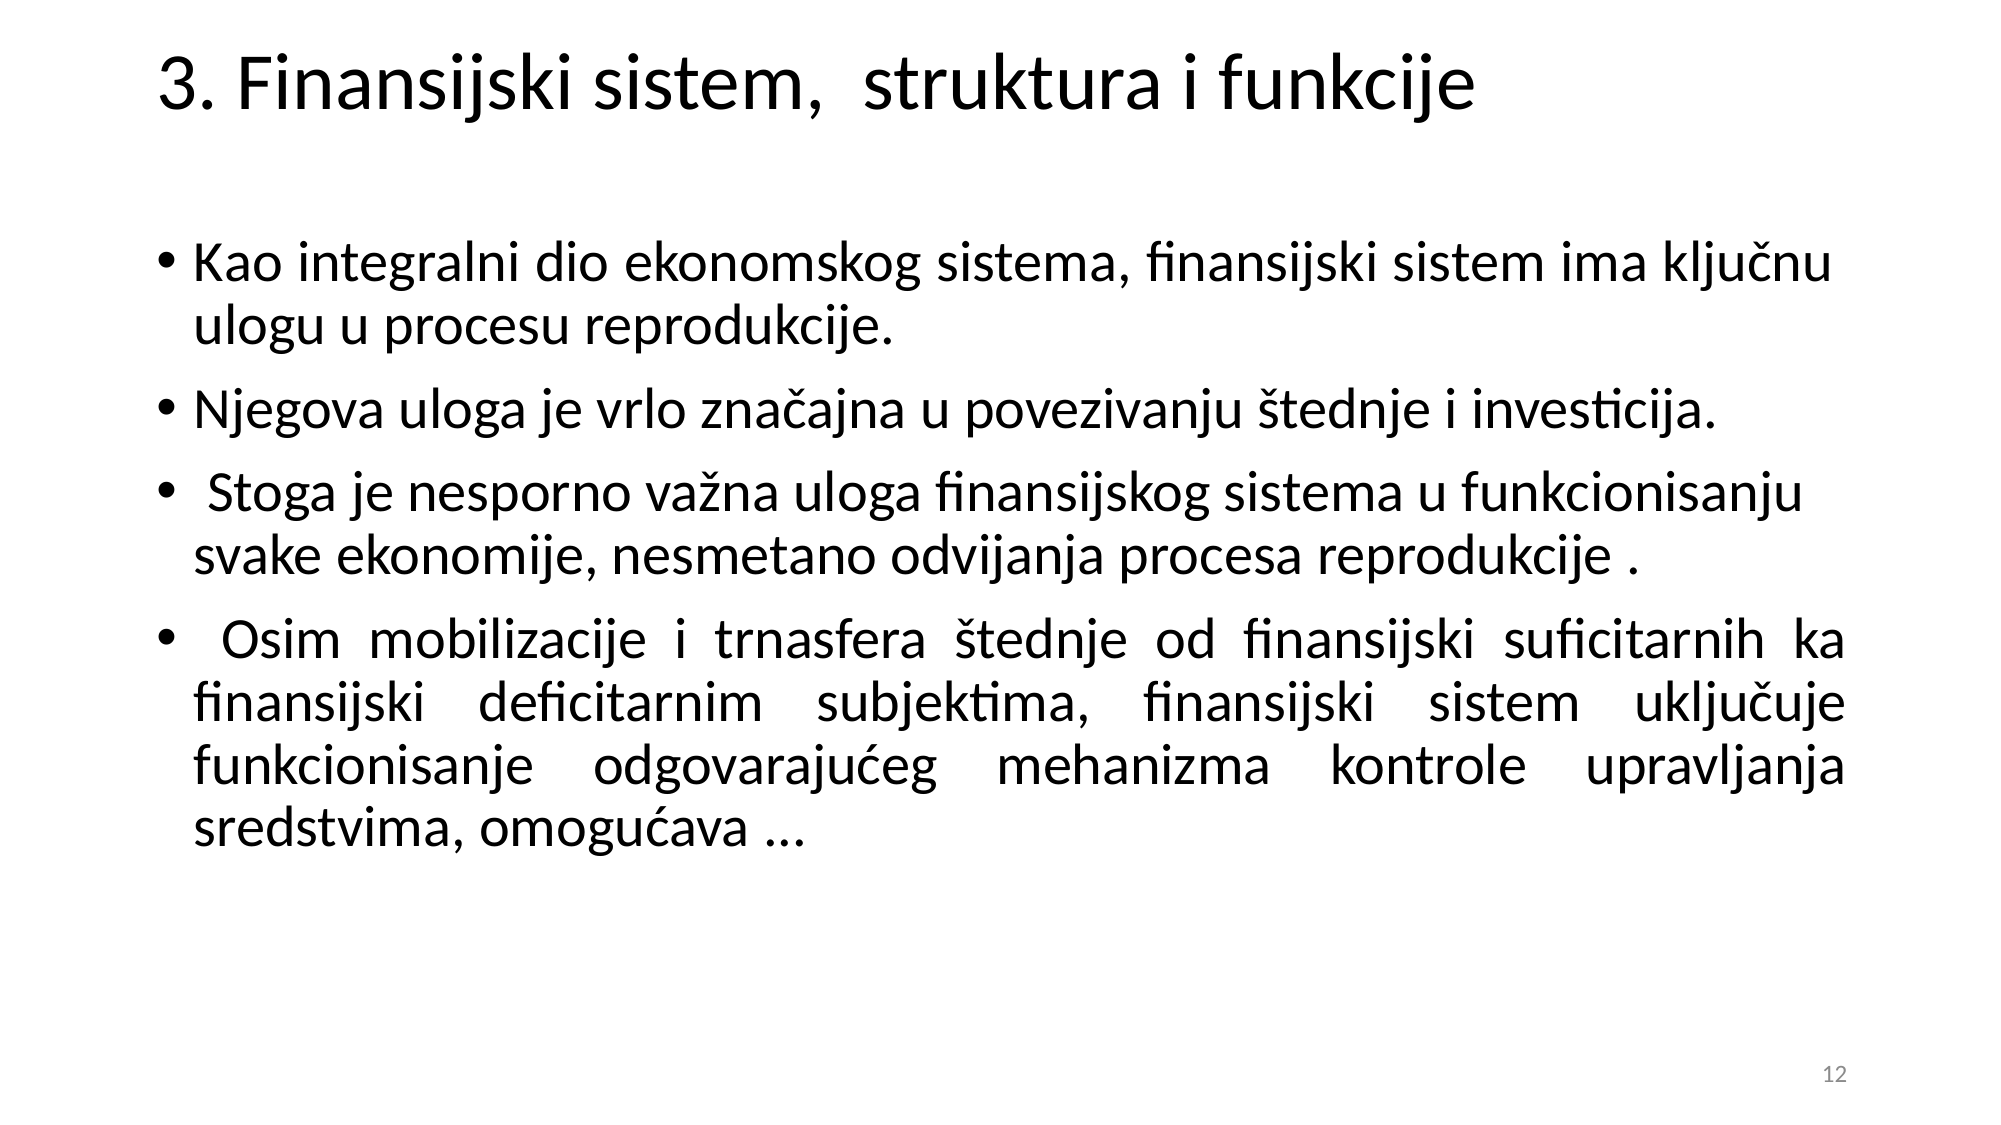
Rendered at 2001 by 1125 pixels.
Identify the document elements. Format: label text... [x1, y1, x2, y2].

list 3. Finansijski sistem, struktura i funkcije Kao integralni dio ekonomskog sistema, finansijski sistem ima ključnu ulogu u procesu reprodukcije. Njegova uloga je vrlo značajna u povezivanju štednje i investicija. Stoga je nesporno važna uloga finansijskog sistema u funkcionisanju svake ekonomije, nesmetano odvijanja procesa reprodukcije . Osim mobilizacije i trnasfera štednje od finansijski suficitarnih ka finansijski deficitarnim subjektima, finansijski sistem uključuje funkcionisanje odgovarajućeg mehanizma kontrole upravljanja sredstvima, omogućava ... [141, 31, 1863, 1014]
slide_number 12 [1412, 1042, 1863, 1103]
